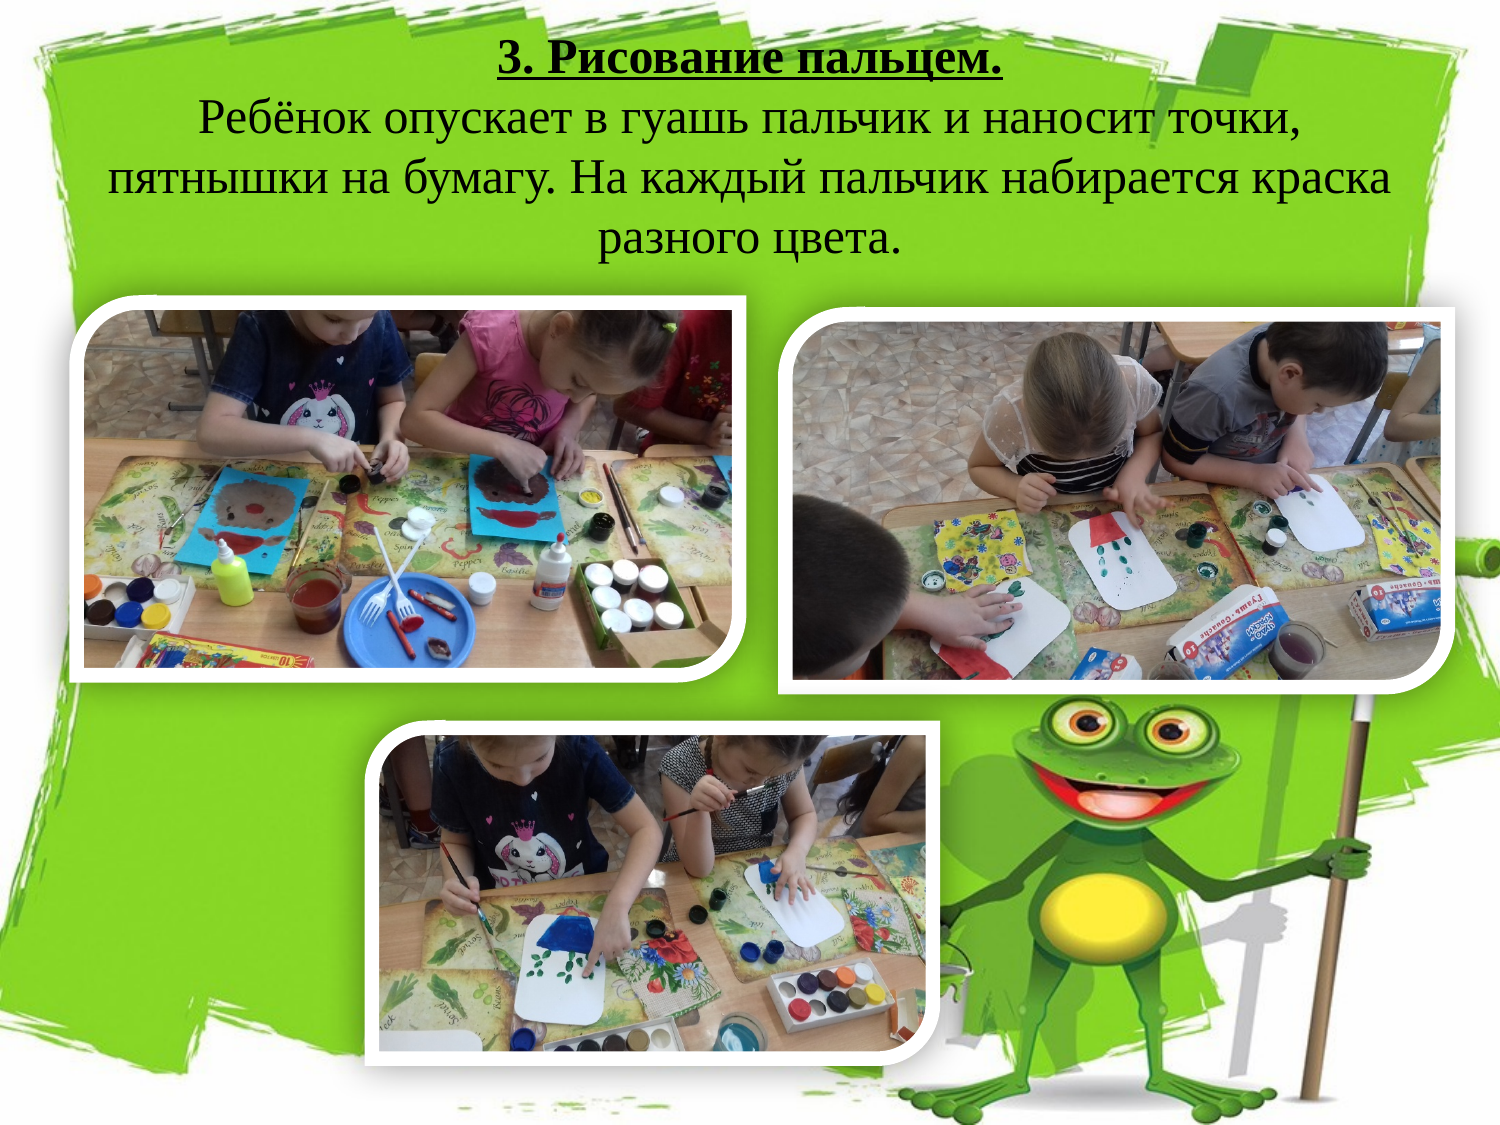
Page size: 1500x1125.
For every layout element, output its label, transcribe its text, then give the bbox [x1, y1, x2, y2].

picture [0, 0, 1500, 1125]
title 3. Рисование пальцем. Ребёнок опускает в гуашь пальчик и наносит точки, пятнышки на бумагу. На каждый пальчик набирается краска разного цвета. [75, 45, 1425, 303]
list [785, 314, 1449, 688]
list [76, 302, 740, 676]
